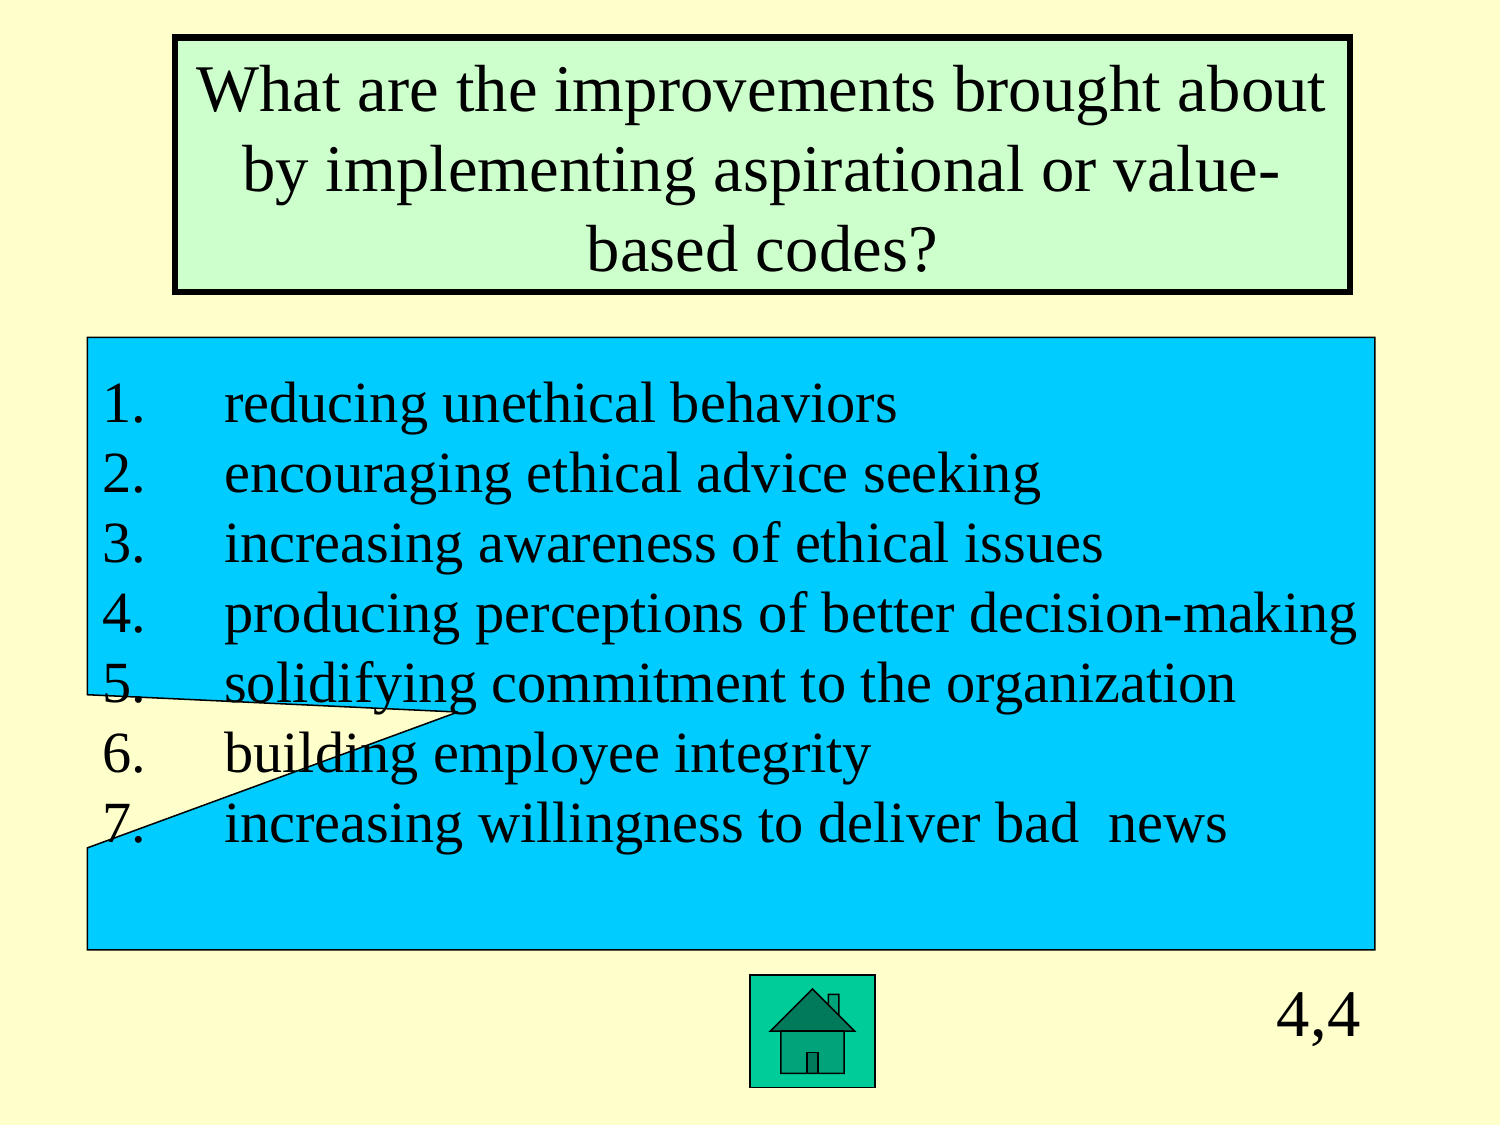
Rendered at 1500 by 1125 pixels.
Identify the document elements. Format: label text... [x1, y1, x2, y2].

text_box [750, 975, 876, 1088]
text_box reducing unethical behaviors encouraging ethical advice seeking increasing awareness of ethical issues producing perceptions of better decision-making solidifying commitment to the organization building employee integrity increasing willingness to deliver bad news [87, 337, 1375, 950]
subtitle 4,4 [1137, 962, 1500, 1125]
text_box What are the improvements brought about by implementing aspirational or value-based codes? [174, 37, 1350, 293]
